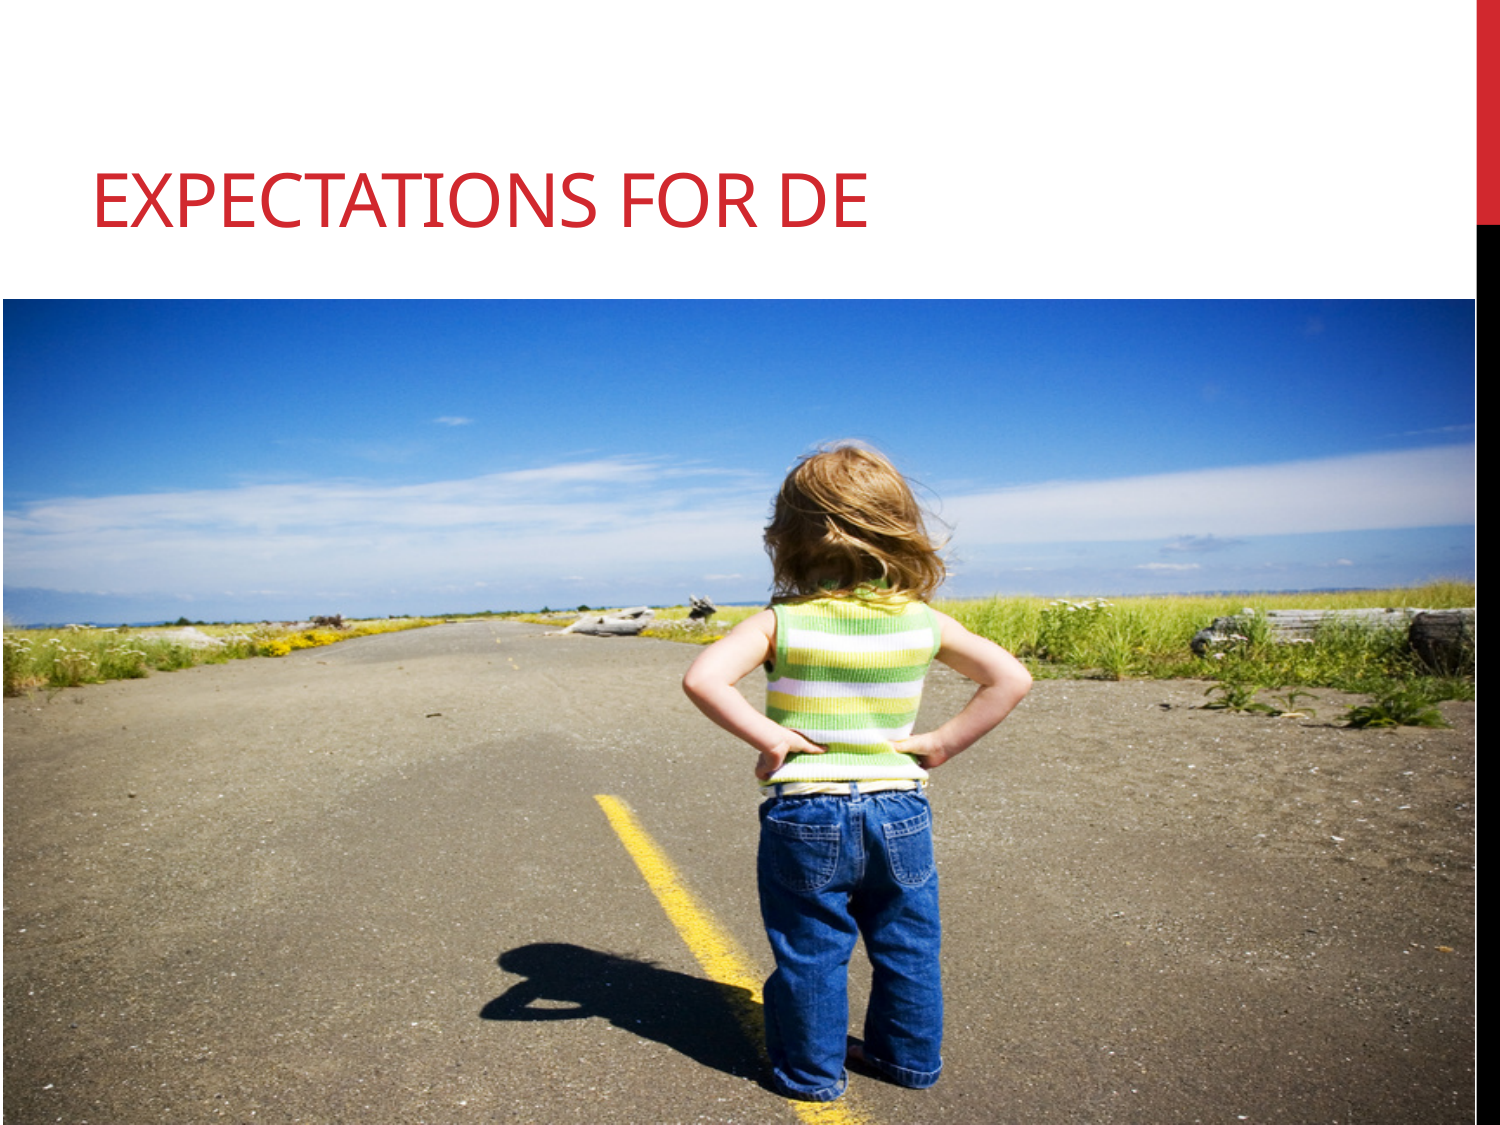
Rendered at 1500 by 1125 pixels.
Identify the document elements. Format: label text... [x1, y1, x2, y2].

title Expectations for DE [75, 25, 1025, 250]
picture [3, 299, 1476, 1125]
